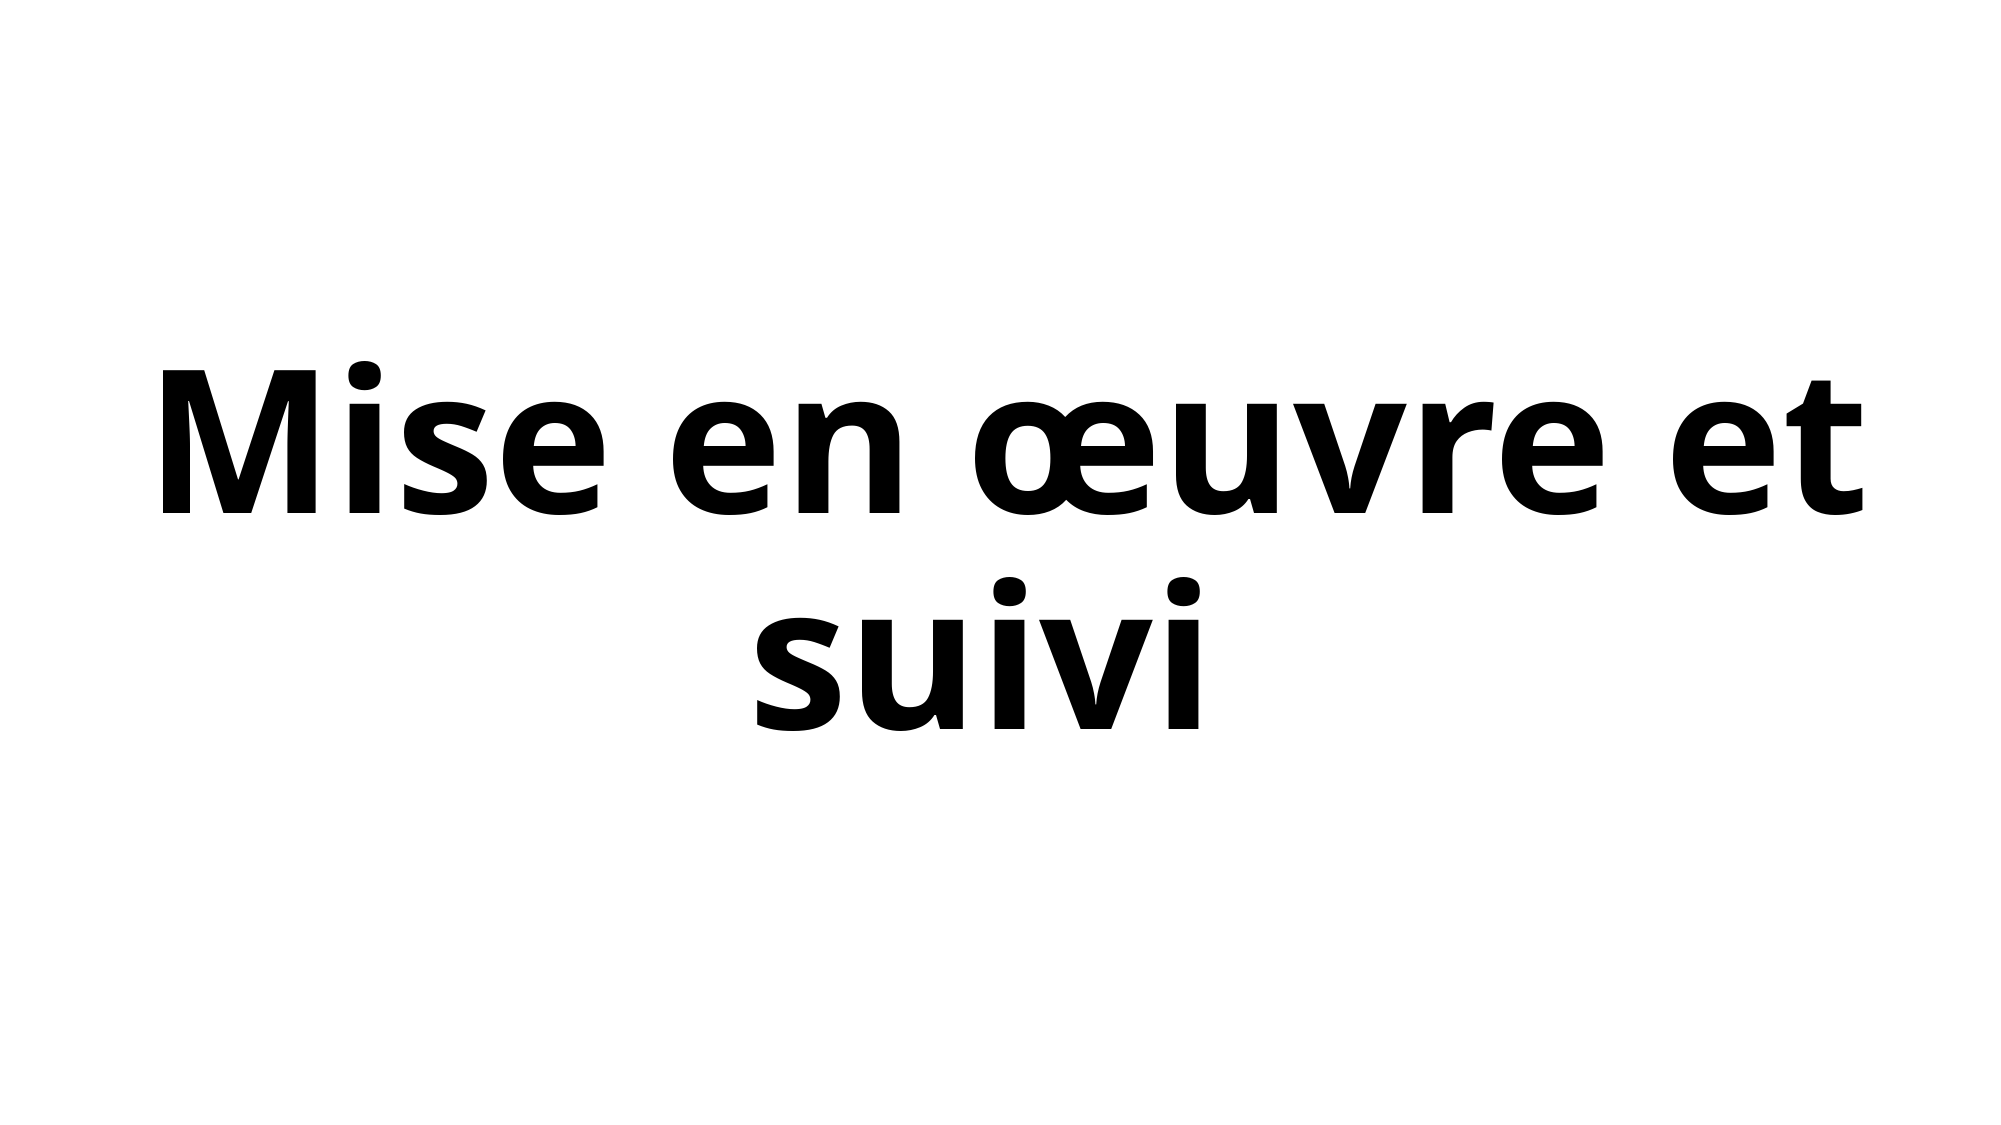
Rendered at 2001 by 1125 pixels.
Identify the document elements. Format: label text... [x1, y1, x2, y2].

title Mise en œuvre et suivi [128, 388, 1888, 781]
